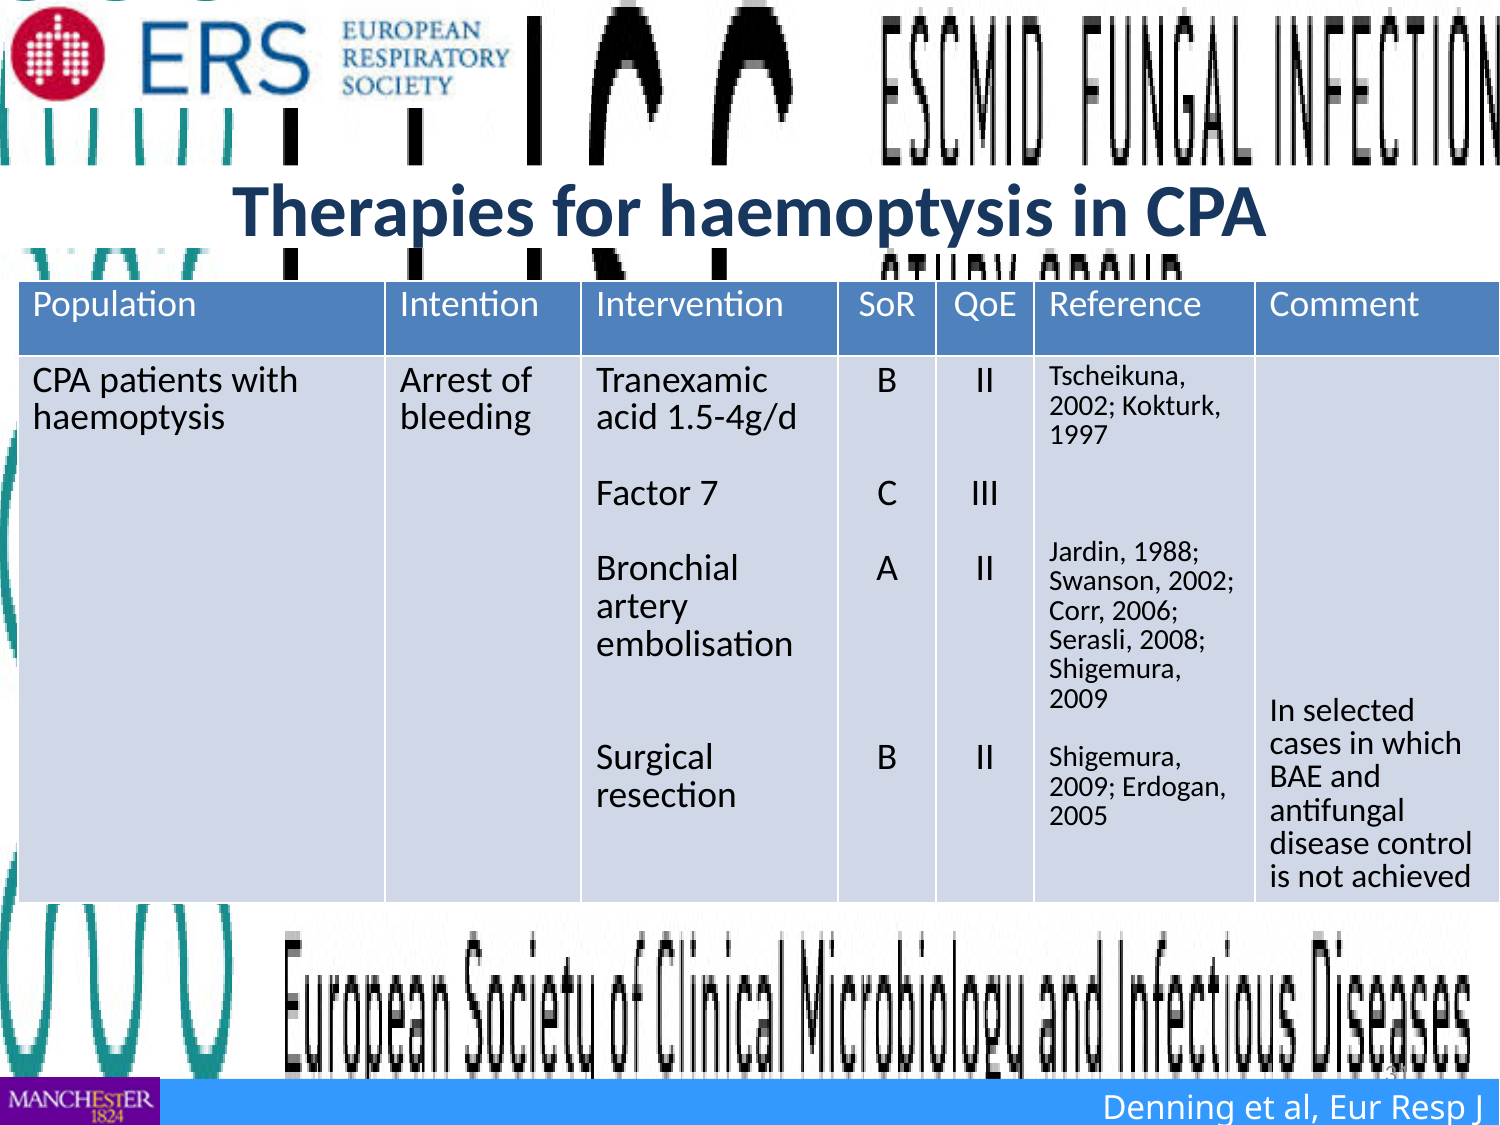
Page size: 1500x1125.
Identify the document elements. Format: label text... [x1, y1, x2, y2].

slide_number 31 [1074, 1042, 1425, 1078]
text_box Denning et al, Eur Resp J 2016;47:45 [160, 1078, 1499, 1125]
table_header SoR [839, 282, 935, 355]
picture [0, 249, 1500, 1125]
table_header QoE [937, 282, 1033, 355]
title Therapies for haemoptysis in CPA [0, 165, 1500, 249]
table_header Comment [1256, 282, 1499, 355]
table_cell II III II II [937, 357, 1033, 902]
table_header Intention [386, 282, 580, 355]
table_cell B C A B [839, 357, 935, 902]
table_cell Tranexamic acid 1.5-4g/d Factor 7 Bronchial artery embolisation Surgical resection [582, 357, 837, 902]
table_cell In selected cases in which BAE and antifungal disease control is not achieved [1256, 357, 1499, 902]
table_cell CPA patients with haemoptysis [19, 357, 384, 902]
table_header Reference [1035, 282, 1254, 355]
picture [0, 0, 1500, 165]
table_cell Arrest of bleeding [386, 357, 580, 902]
table_header Population [19, 282, 384, 355]
table_header Intervention [582, 282, 837, 355]
table_cell Tscheikuna, 2002; Kokturk, 1997 Jardin, 1988; Swanson, 2002; Corr, 2006; Serasli, 2008; Shigemura, 2009 Shigemura, 2009; Erdogan, 2005 [1035, 357, 1254, 902]
